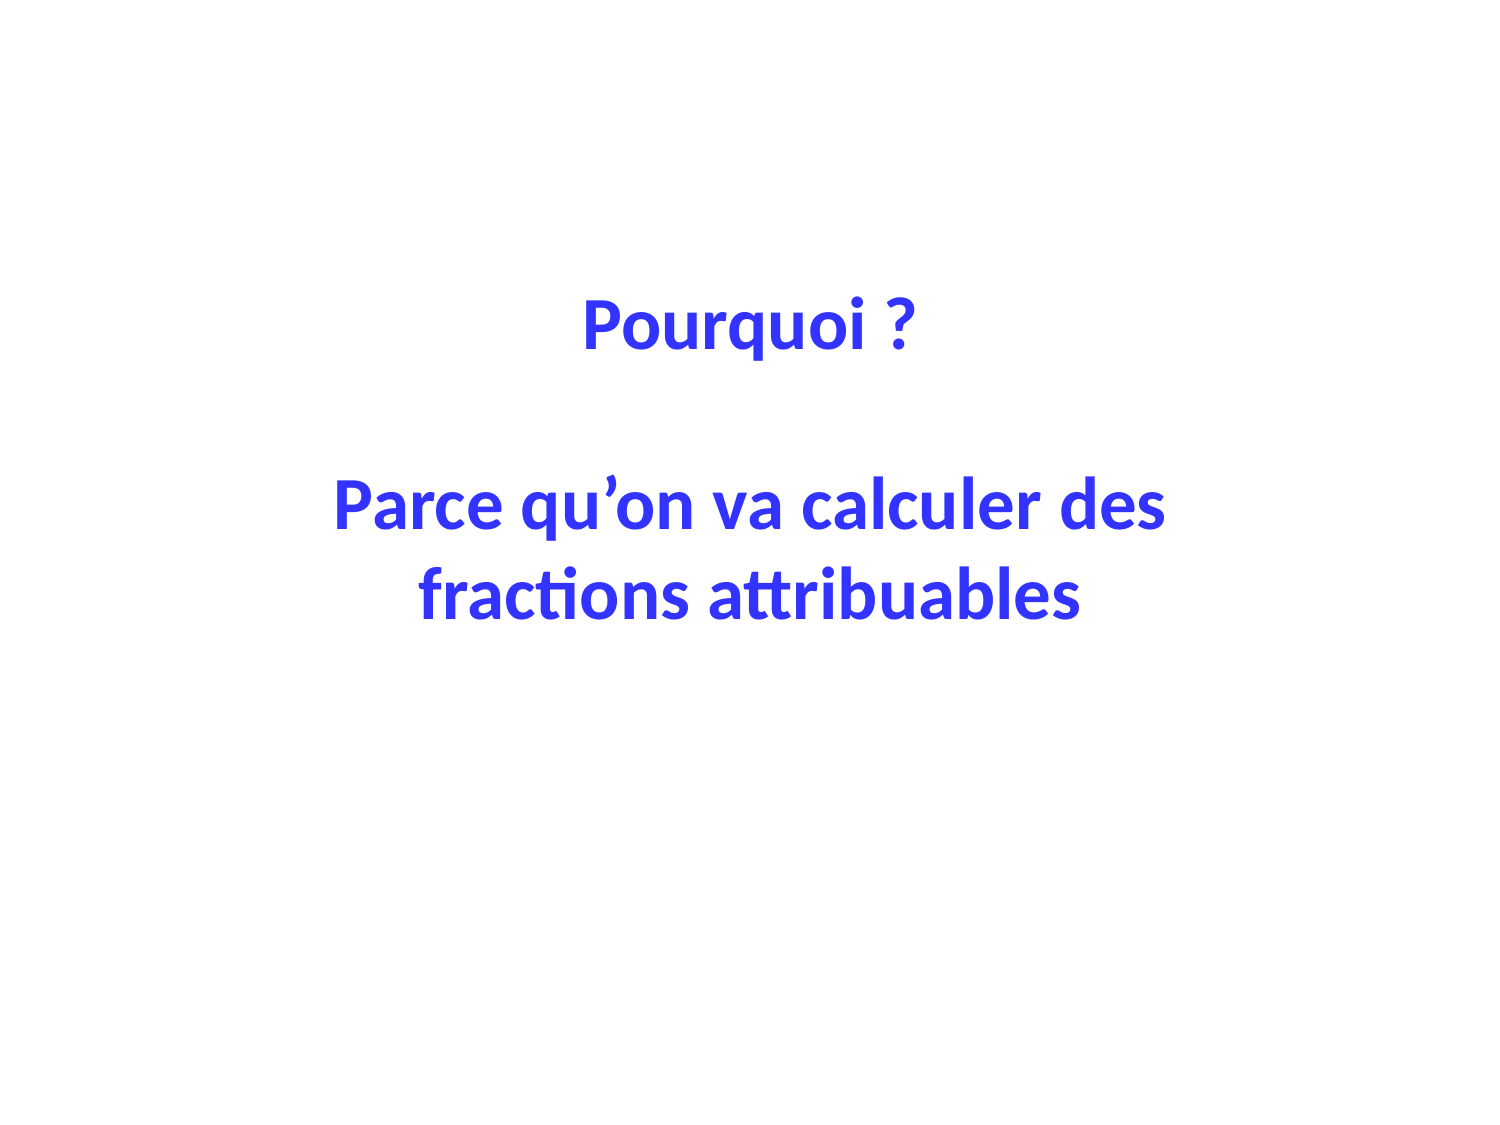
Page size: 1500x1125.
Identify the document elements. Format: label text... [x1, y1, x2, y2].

text_box Pourquoi ? Parce qu’on va calculer des fractions attribuables [242, 267, 1259, 643]
